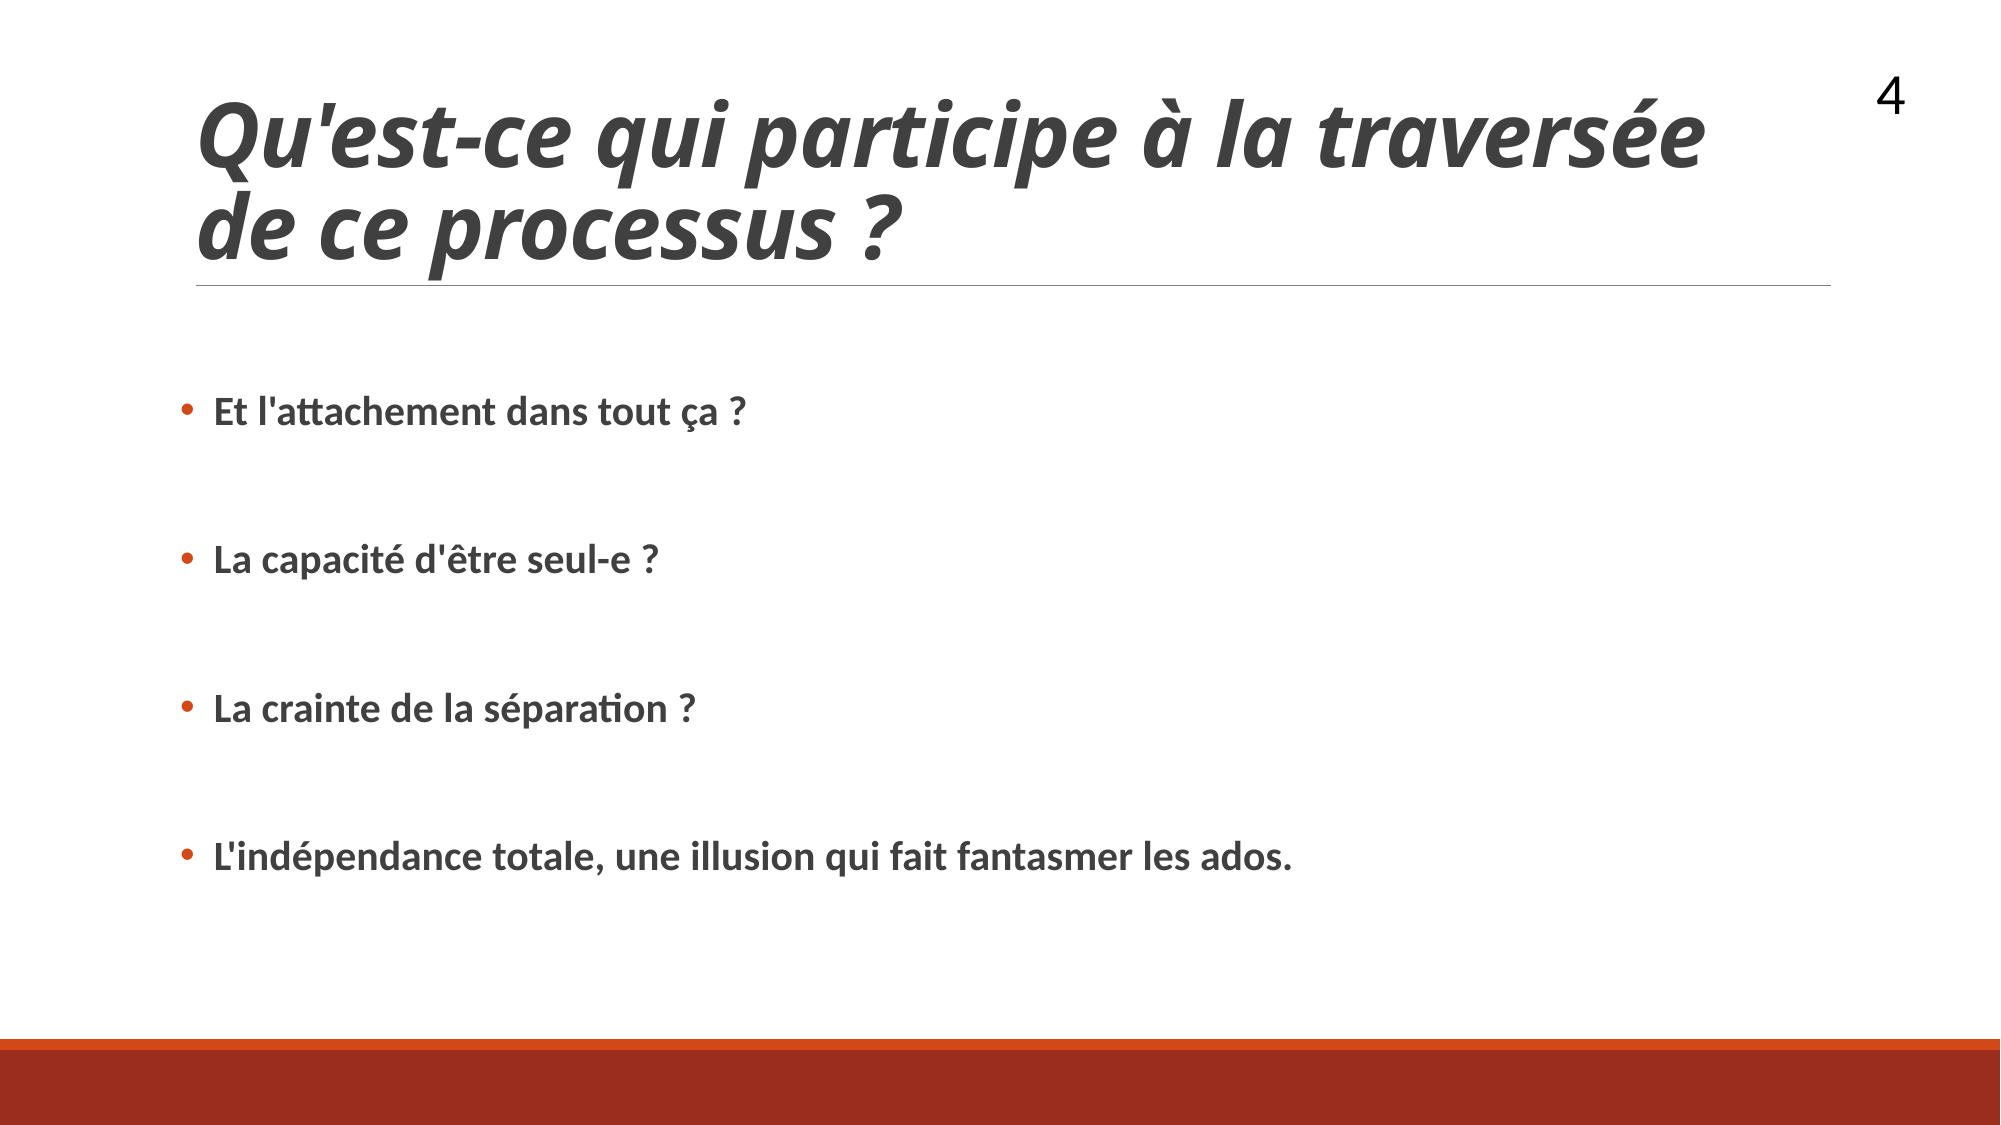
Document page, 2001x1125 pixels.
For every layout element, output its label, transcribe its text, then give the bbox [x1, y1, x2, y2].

title Qu'est-ce qui participe à la traversée de ce processus ? [180, 47, 1830, 285]
list Et l'attachement dans tout ça ? La capacité d'être seul-e ? La crainte de la séparation ? L'indépendance totale, une illusion qui fait fantasmer les ados. [180, 302, 1830, 963]
text_box 4 [1861, 49, 1939, 135]
